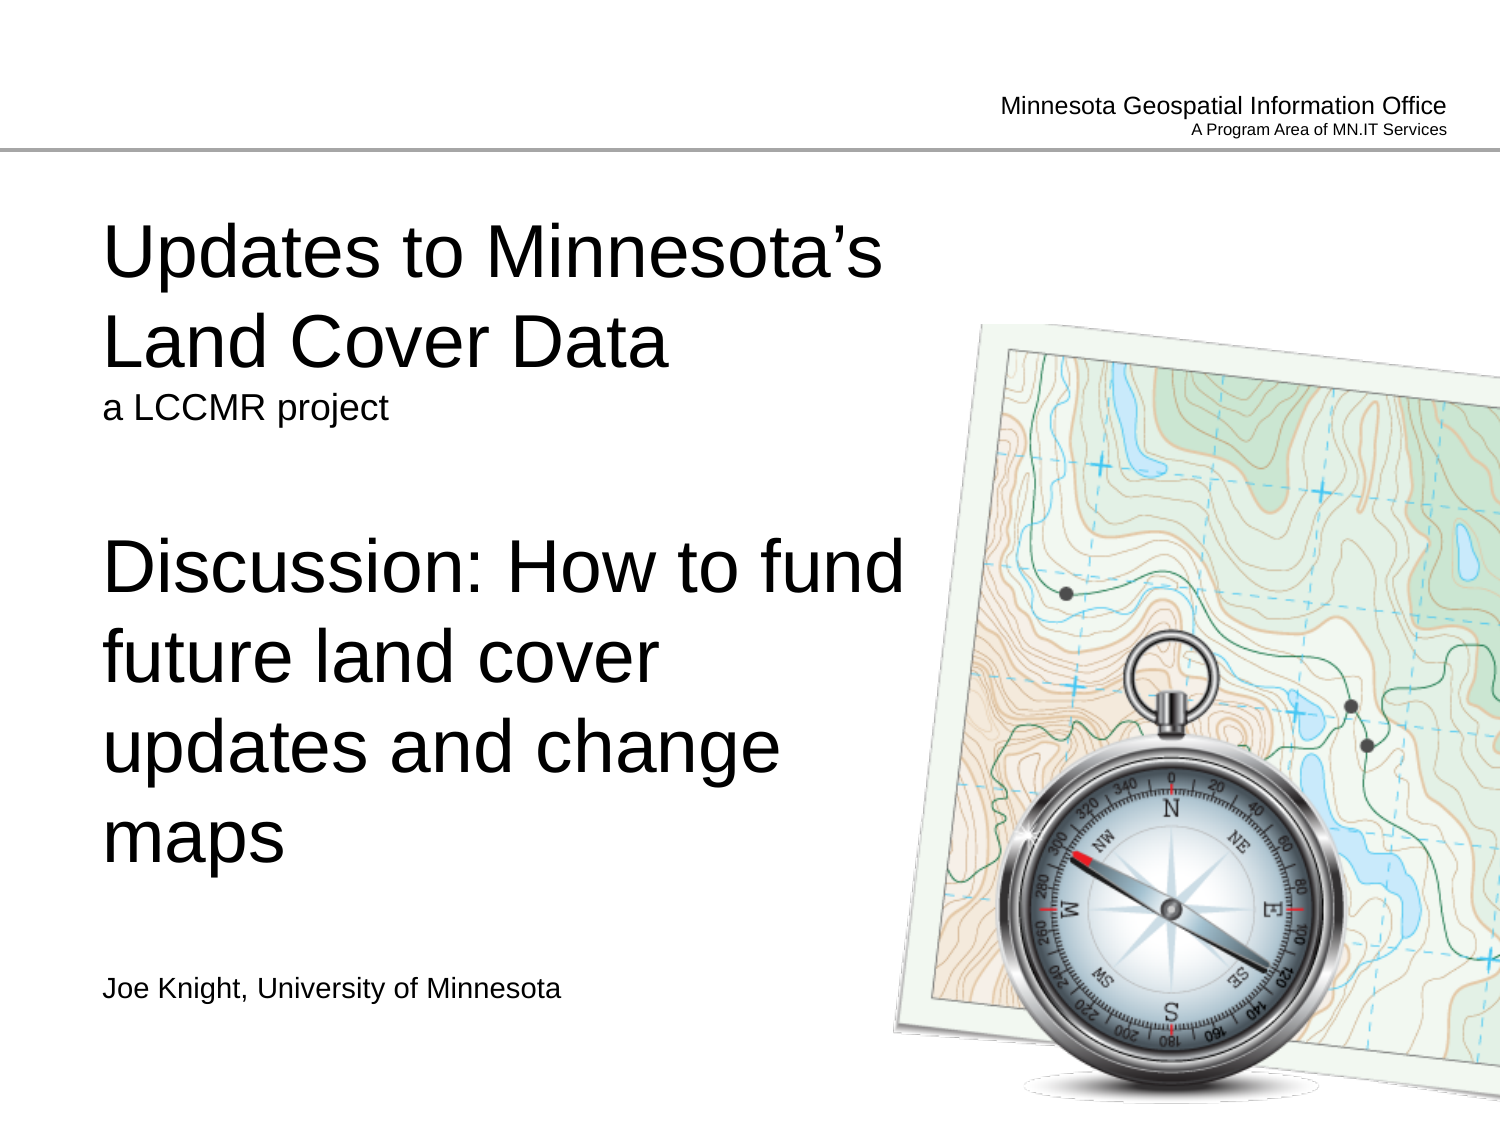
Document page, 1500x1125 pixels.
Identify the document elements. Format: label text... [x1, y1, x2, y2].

list Joe Knight, University of Minnesota [87, 975, 913, 1038]
title Updates to Minnesota’s Land Cover Data a LCCMR project Discussion: How to fund future land cover updates and change maps [87, 200, 950, 975]
picture [872, 324, 1500, 1113]
